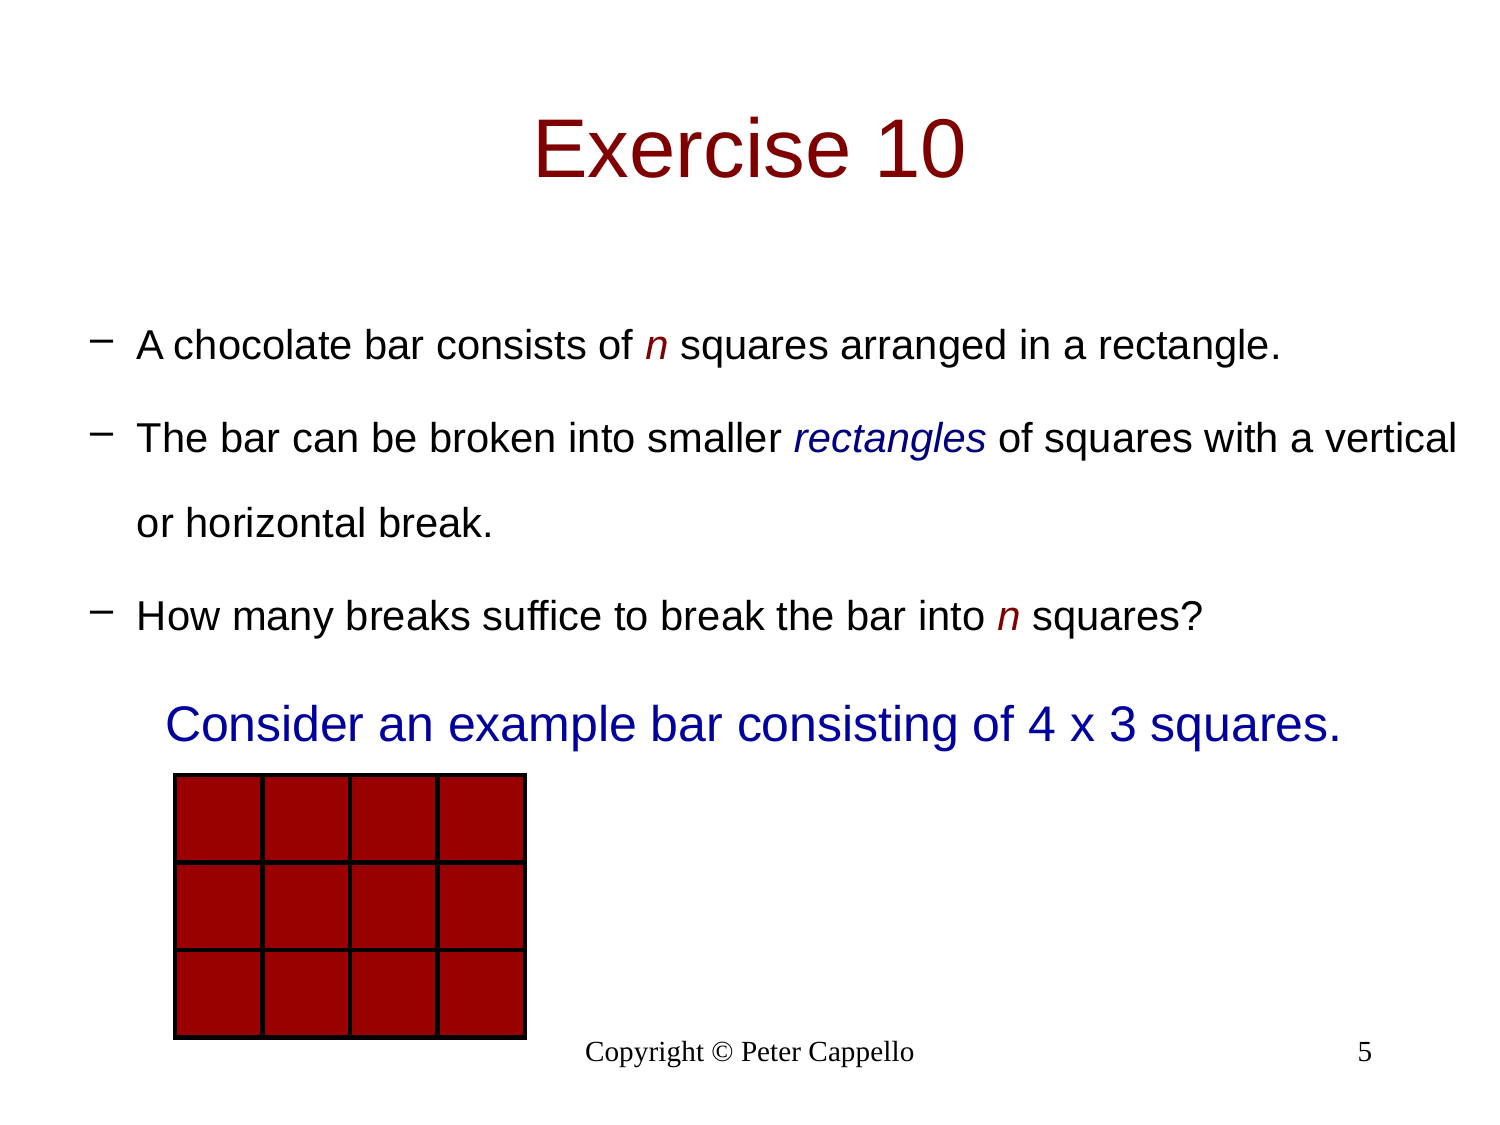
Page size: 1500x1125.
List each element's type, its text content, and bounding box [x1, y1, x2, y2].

text_box [349, 862, 437, 949]
text_box [437, 774, 525, 862]
footer Copyright © Peter Cappello [512, 1025, 988, 1100]
text_box [262, 949, 349, 1038]
title Exercise 10 [112, 50, 1388, 238]
slide_number 5 [1074, 1025, 1388, 1100]
text_box [174, 862, 262, 949]
text_box [174, 949, 262, 1038]
text_box [349, 774, 437, 862]
text_box [437, 862, 525, 949]
list A chocolate bar consists of n squares arranged in a rectangle. The bar can be broken into smaller rectangles of squares with a vertical or horizontal break. How many breaks suffice to break the bar into n squares? Consider an example bar consisting of 4 x 3 squares. [0, 275, 1500, 1000]
text_box [262, 862, 349, 949]
text_box [174, 774, 262, 862]
text_box [437, 949, 525, 1038]
text_box [349, 949, 437, 1038]
text_box [262, 774, 349, 862]
